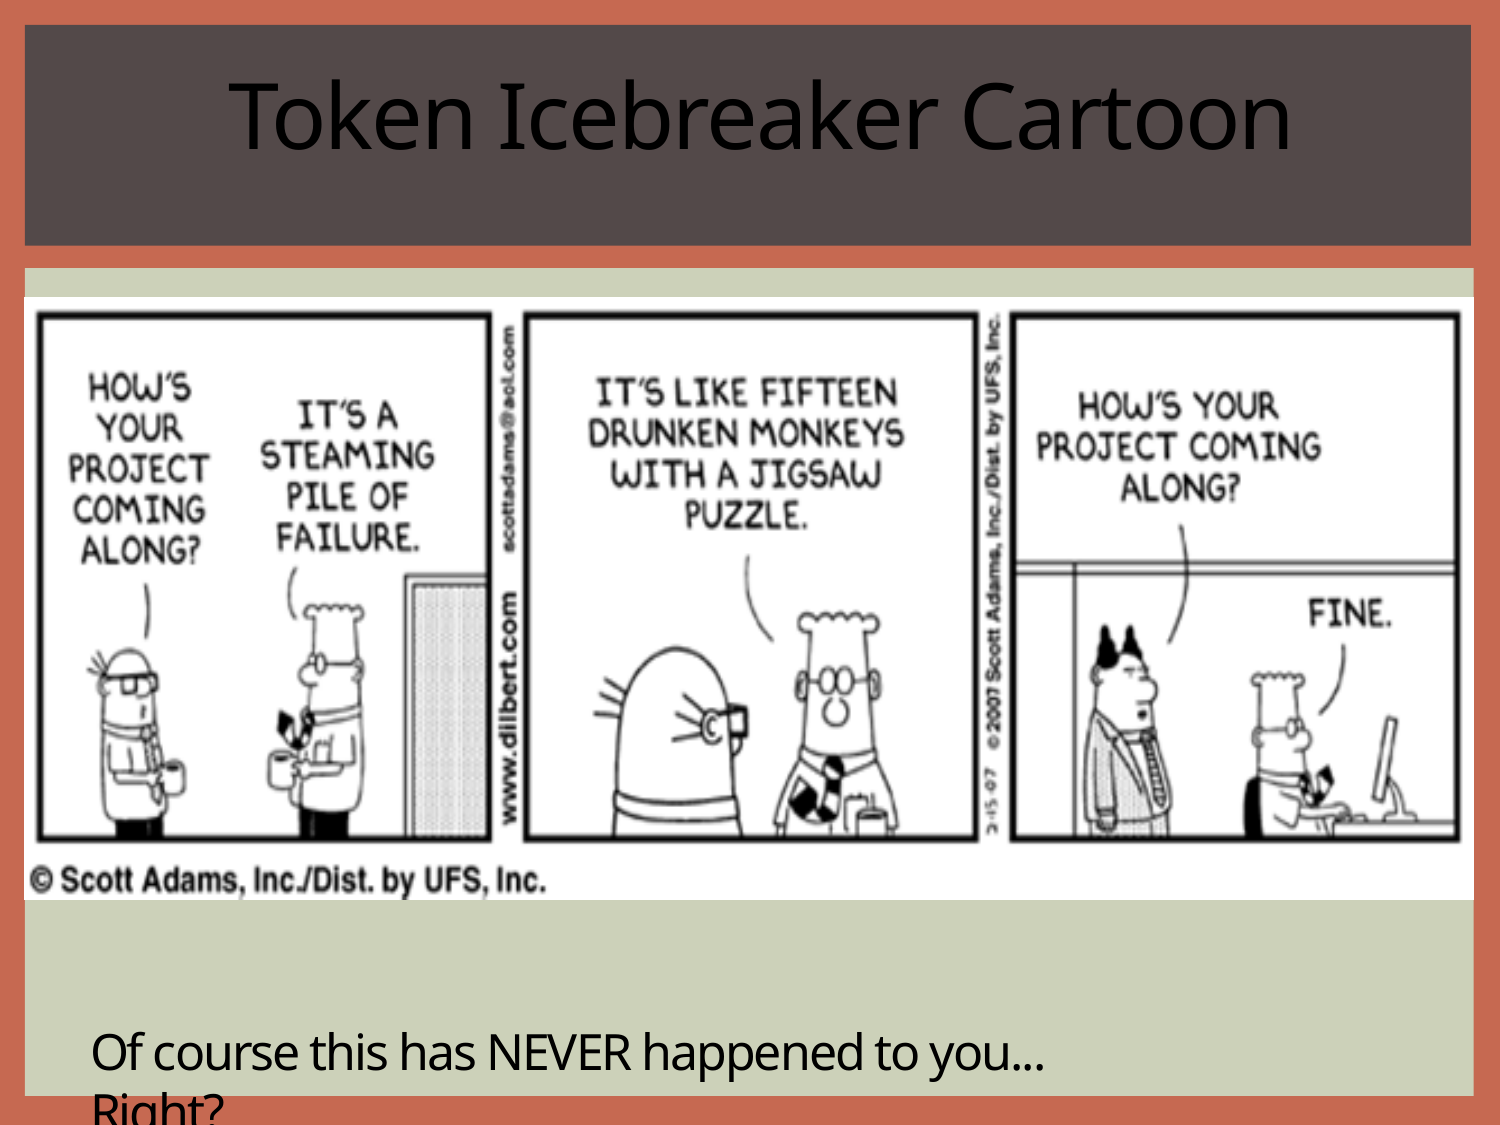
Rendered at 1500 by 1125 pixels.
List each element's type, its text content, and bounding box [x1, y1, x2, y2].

list Of course this has NEVER happened to you... Right? [75, 1012, 1188, 1086]
list Token Icebreaker Cartoon [71, 50, 1454, 214]
picture [24, 296, 1474, 901]
